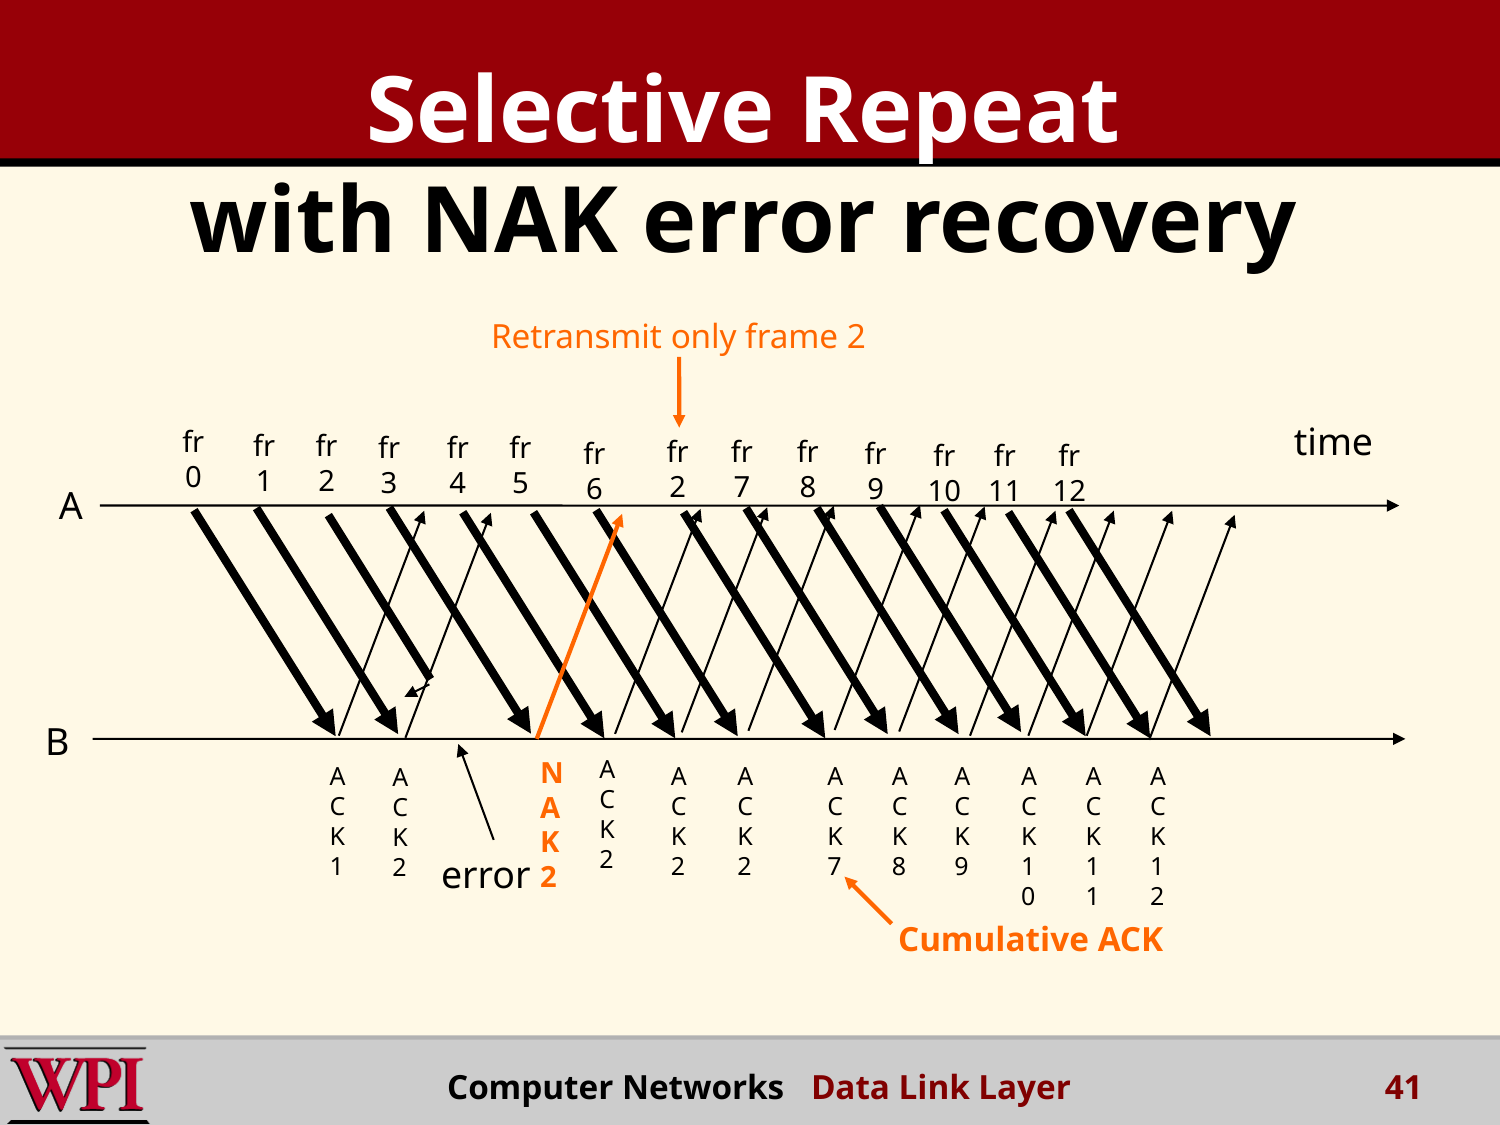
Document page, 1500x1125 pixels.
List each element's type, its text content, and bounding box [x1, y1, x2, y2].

text_box time [1271, 406, 1396, 475]
text_box fr 7 [708, 422, 776, 515]
text_box Cumulative ACK [886, 911, 1185, 964]
text_box [921, 675, 959, 735]
text_box ACK1 [314, 753, 351, 888]
text_box ACK2 [584, 746, 620, 881]
text_box fr 2 [292, 415, 361, 509]
text_box [1173, 514, 1237, 675]
text_box [844, 876, 892, 924]
text_box fr 3 [355, 417, 423, 511]
text_box fr 10 [903, 426, 963, 520]
text_box Selective Repeat with NAK error recovery [88, 42, 1400, 279]
text_box ACK8 [877, 752, 913, 888]
text_box fr 9 [834, 424, 917, 517]
text_box [1074, 520, 1211, 737]
text_box [456, 744, 494, 840]
text_box [193, 510, 336, 737]
text_box A [26, 470, 106, 539]
text_box [702, 680, 738, 737]
text_box [748, 505, 836, 731]
text_box Retransmit only frame 2 [478, 309, 879, 362]
footer Computer Networks Data Link Layer [212, 1058, 1306, 1107]
text_box B [12, 706, 93, 775]
text_box ACK10 [1006, 752, 1042, 911]
text_box [1013, 520, 1151, 739]
text_box fr 2 [636, 422, 708, 515]
slide_number 41 [1328, 1058, 1480, 1097]
text_box ACK12 [1135, 752, 1171, 911]
text_box fr 12 [1028, 426, 1111, 520]
text_box [681, 507, 769, 733]
text_box [1133, 510, 1174, 612]
text_box [637, 677, 676, 739]
text_box [536, 513, 624, 739]
text_box [563, 672, 605, 739]
text_box error [426, 843, 546, 903]
text_box fr 6 [553, 424, 636, 517]
text_box fr 5 [486, 417, 554, 511]
text_box [854, 680, 888, 735]
text_box fr 0 [159, 411, 227, 505]
text_box fr 4 [424, 417, 486, 511]
picture [0, 1040, 1500, 1125]
text_box ACK2 [377, 754, 413, 889]
text_box [379, 705, 399, 735]
text_box [1151, 732, 1406, 746]
picture [0, 167, 1500, 1035]
text_box ACK11 [1070, 752, 1107, 911]
text_box [118, 846, 1394, 1035]
text_box NAK2 [525, 746, 561, 901]
text_box fr 8 [776, 422, 842, 515]
text_box [435, 512, 493, 661]
text_box [614, 508, 702, 734]
text_box [776, 659, 826, 739]
text_box fr 1 [230, 415, 292, 509]
text_box [990, 683, 1022, 733]
text_box [1037, 520, 1057, 557]
text_box fr 11 [963, 426, 1028, 520]
picture [0, 0, 1500, 158]
text_box ACK2 [655, 752, 692, 888]
text_box ACK7 [812, 752, 848, 888]
text_box [454, 611, 531, 734]
text_box [1097, 510, 1116, 554]
text_box ACK2 [722, 752, 758, 888]
text_box [1111, 499, 1400, 512]
text_box ACK9 [939, 752, 975, 888]
text_box [950, 520, 1086, 737]
text_box [672, 356, 686, 428]
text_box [328, 514, 431, 698]
